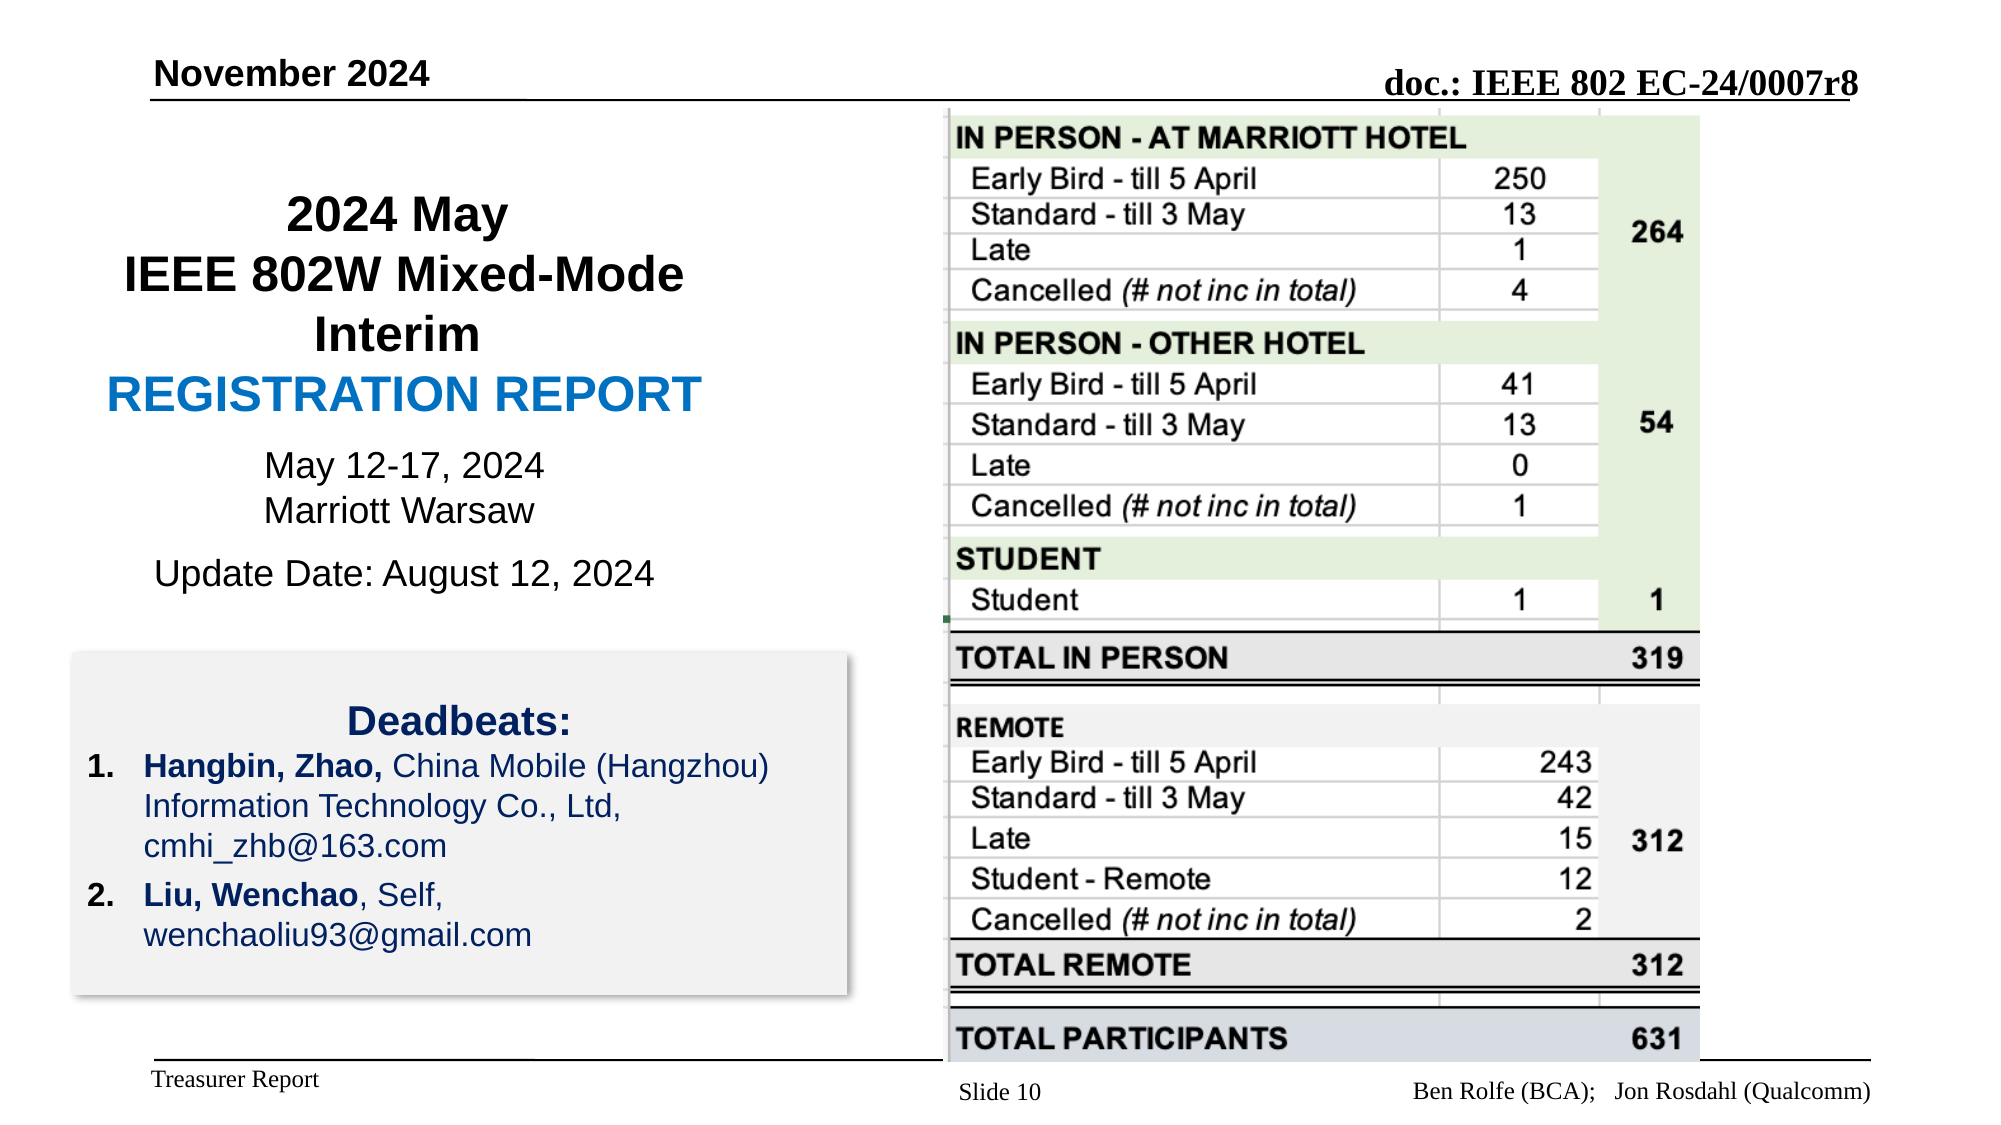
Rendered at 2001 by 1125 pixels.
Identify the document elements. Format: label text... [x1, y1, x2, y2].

slide_number Slide 10 [943, 1075, 1057, 1118]
footer Ben Rolfe (BCA); Jon Rosdahl (Qualcomm) [1174, 1074, 1872, 1105]
text_box 2024 May IEEE 802W Mixed-Mode Interim REGISTRATION REPORT May 12-17, 2024 Marriott Warsaw Update Date: August 12, 2024 [71, 166, 737, 653]
picture [943, 108, 1700, 1063]
text_box Deadbeats: Hangbin, Zhao, China Mobile (Hangzhou) Information Technology Co., Ltd, cmhi_zhb@163.com Liu, Wenchao, Self, wenchaoliu93@gmail.com [72, 652, 848, 995]
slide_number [153, 48, 564, 94]
